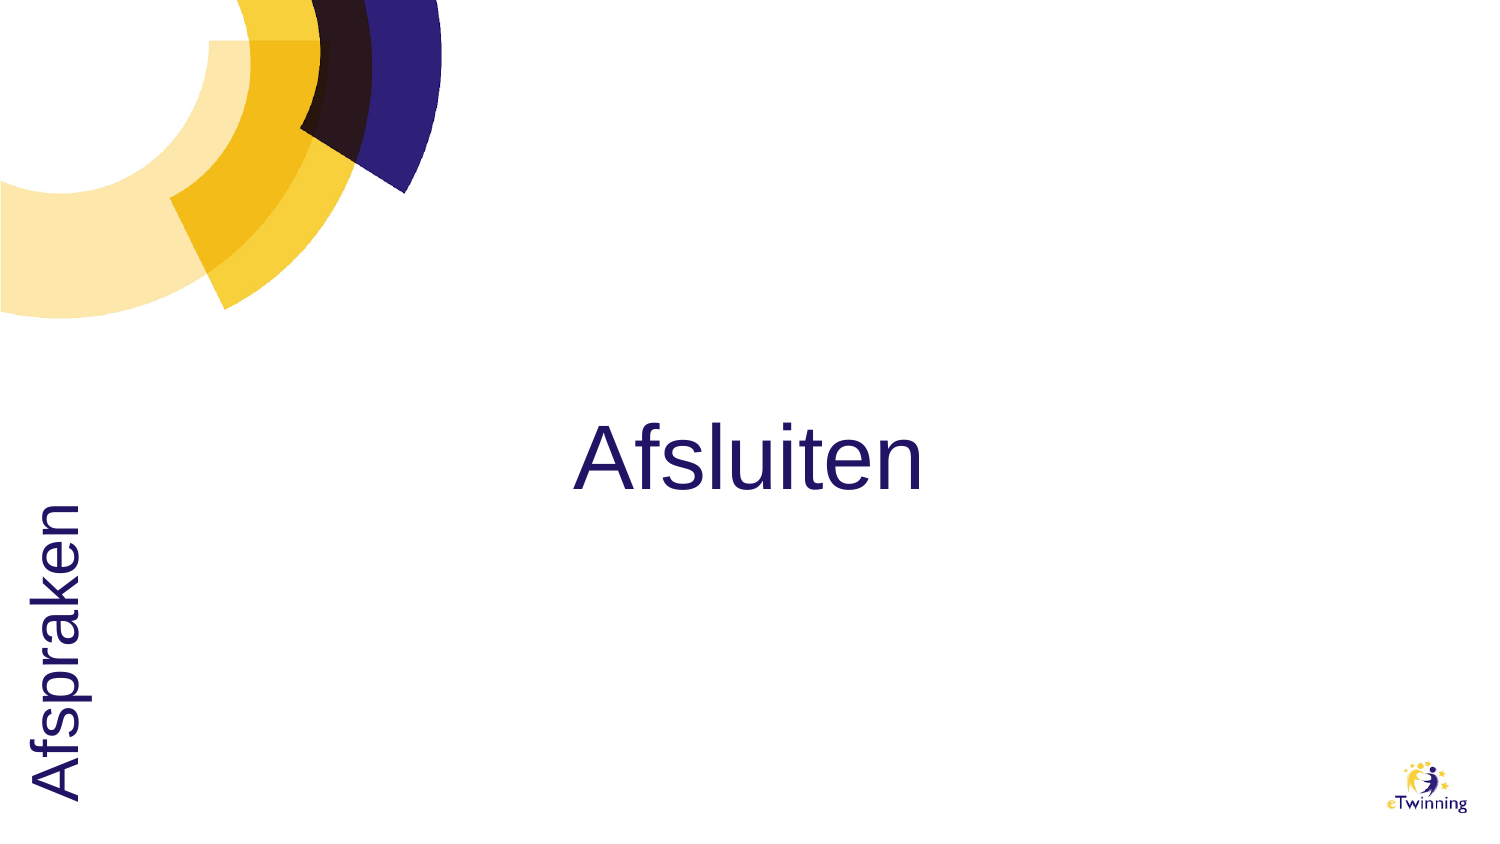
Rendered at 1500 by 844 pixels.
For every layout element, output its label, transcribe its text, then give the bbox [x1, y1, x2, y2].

text_box Afspraken [6, 488, 96, 817]
picture [0, 0, 1500, 844]
title Afsluiten [75, 392, 1425, 533]
